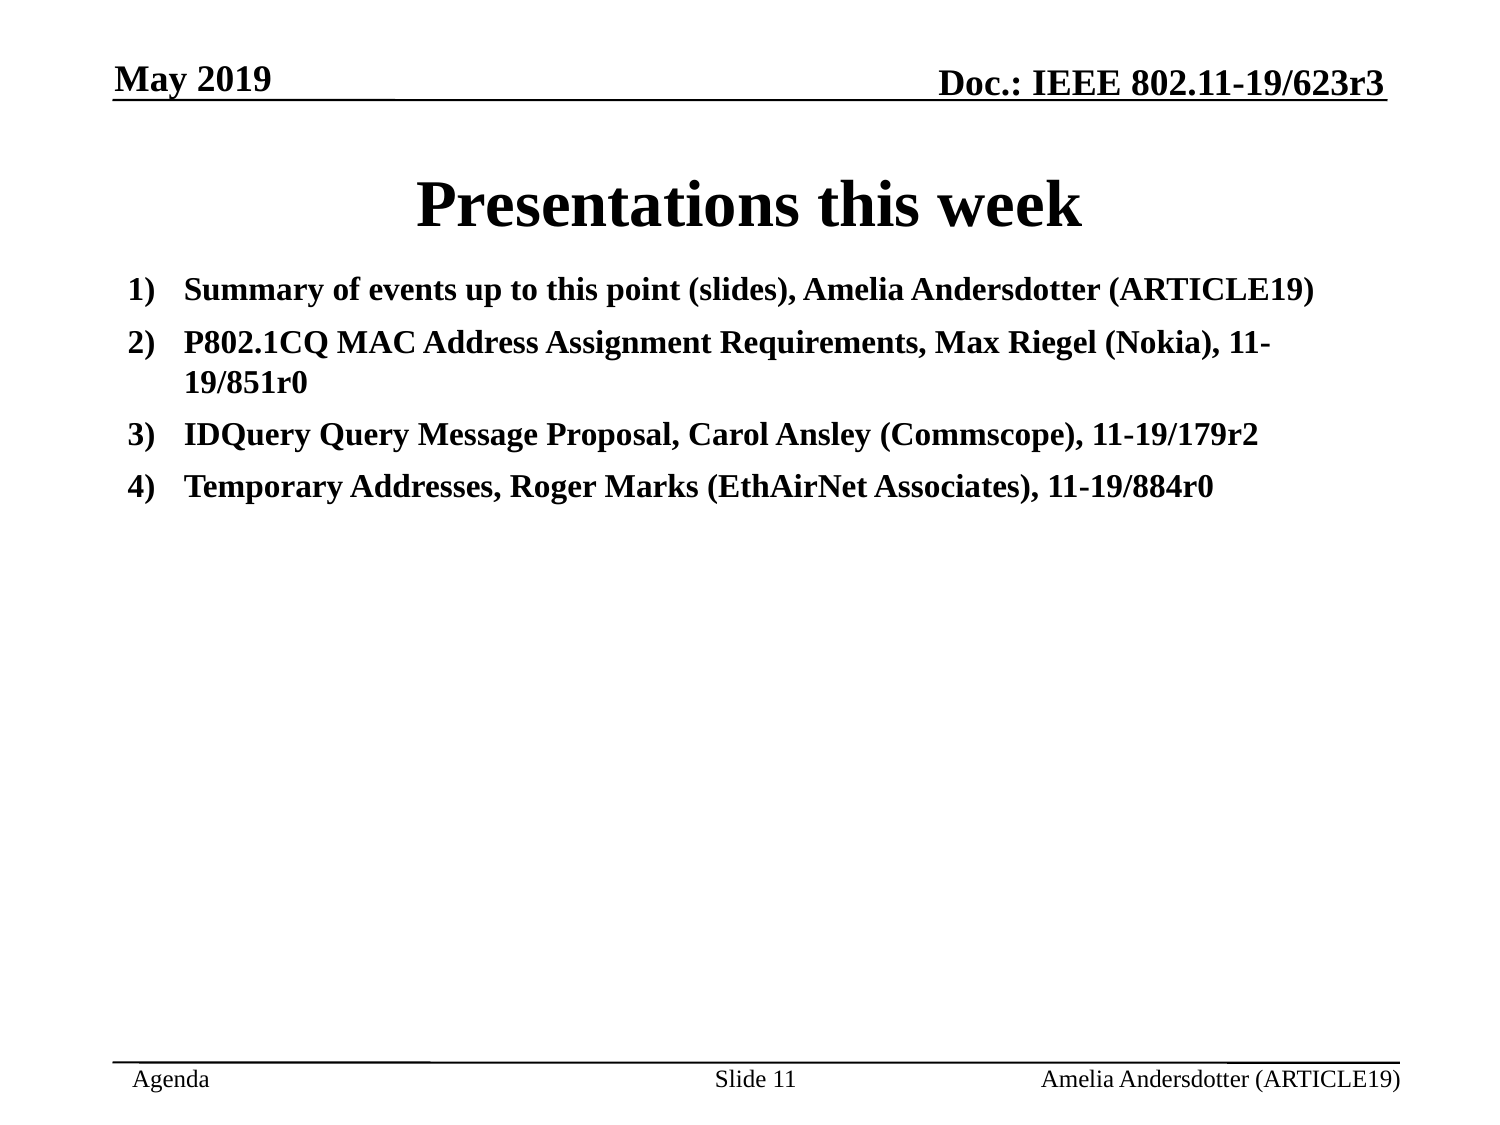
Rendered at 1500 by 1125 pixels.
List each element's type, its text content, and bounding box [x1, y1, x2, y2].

text_box Presentations this week [112, 112, 1387, 287]
text_box Slide 7 [712, 1062, 800, 1122]
text_box Summary of events up to this point (slides), Amelia Andersdotter (ARTICLE19) P802.1CQ MAC Address Assignment Requirements, Max Riegel (Nokia), 11-19/851r0 IDQuery Query Message Proposal, Carol Ansley (Commscope), 11-19/179r2 Temporary Addresses, Roger Marks (EthAirNet Associates), 11-19/884r0 [112, 287, 1387, 1040]
text_box Amelia Andersdotter (ARTICLE19) [878, 1062, 1401, 1092]
text_box May 2019 [114, 54, 422, 100]
